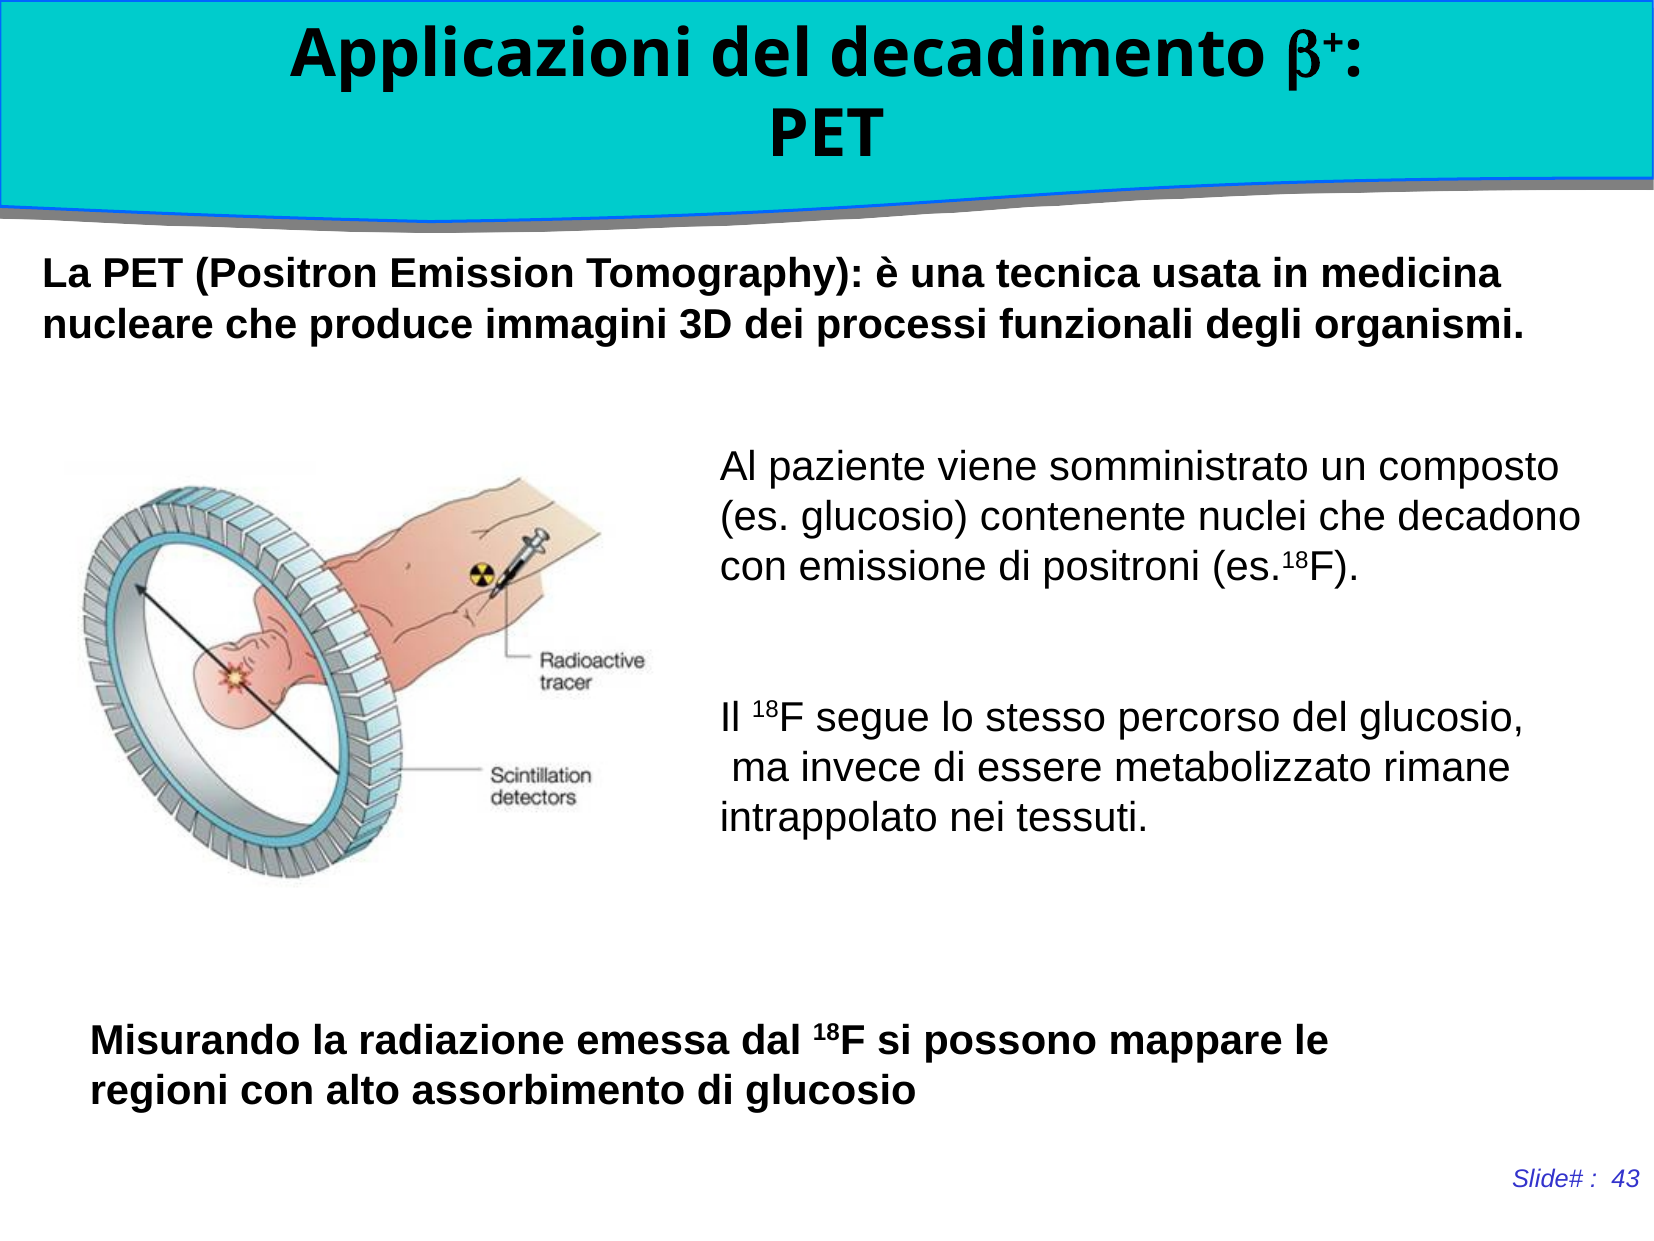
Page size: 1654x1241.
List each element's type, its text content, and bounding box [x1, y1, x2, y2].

text_box La PET (Positron Emission Tomography): è una tecnica usata in medicina nucleare che produce immagini 3D dei processi funzionali degli organismi. [27, 238, 1654, 355]
picture [44, 412, 694, 919]
text_box Al paziente viene somministrato un composto (es. glucosio) contenente nuclei che decadono con emissione di positroni (es.18F). Il 18F segue lo stesso percorso del glucosio, ma invece di essere metabolizzato rimane intrappolato nei tessuti. [704, 431, 1620, 823]
text_box Misurando la radiazione emessa dal 18F si possono mappare le regioni con alto assorbimento di glucosio [74, 1005, 1590, 1161]
text_box Slide# : 43 [1310, 1154, 1654, 1191]
text_box Applicazioni del decadimento b+: PET [0, 0, 1654, 222]
